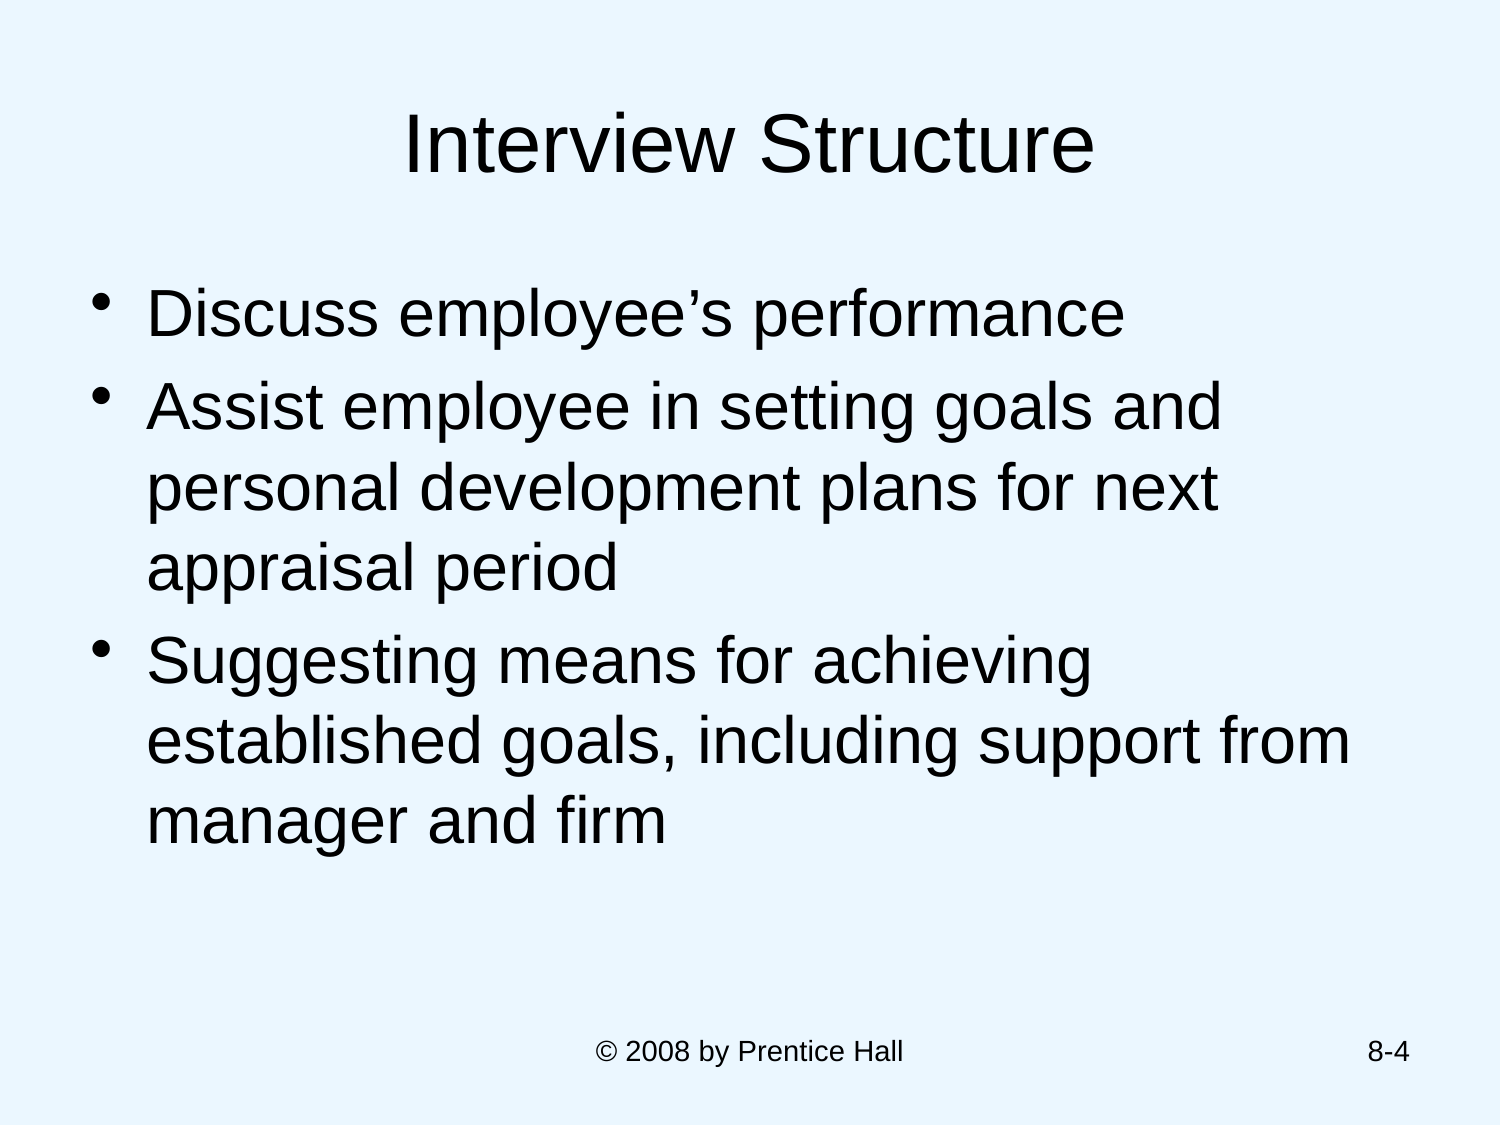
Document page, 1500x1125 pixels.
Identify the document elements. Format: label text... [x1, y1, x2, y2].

slide_number 8-4 [1074, 1024, 1426, 1103]
title Interview Structure [74, 44, 1426, 233]
list Discuss employee’s performance Assist employee in setting goals and personal development plans for next appraisal period Suggesting means for achieving established goals, including support from manager and firm [74, 262, 1426, 1006]
footer © 2008 by Prentice Hall [512, 1024, 988, 1103]
